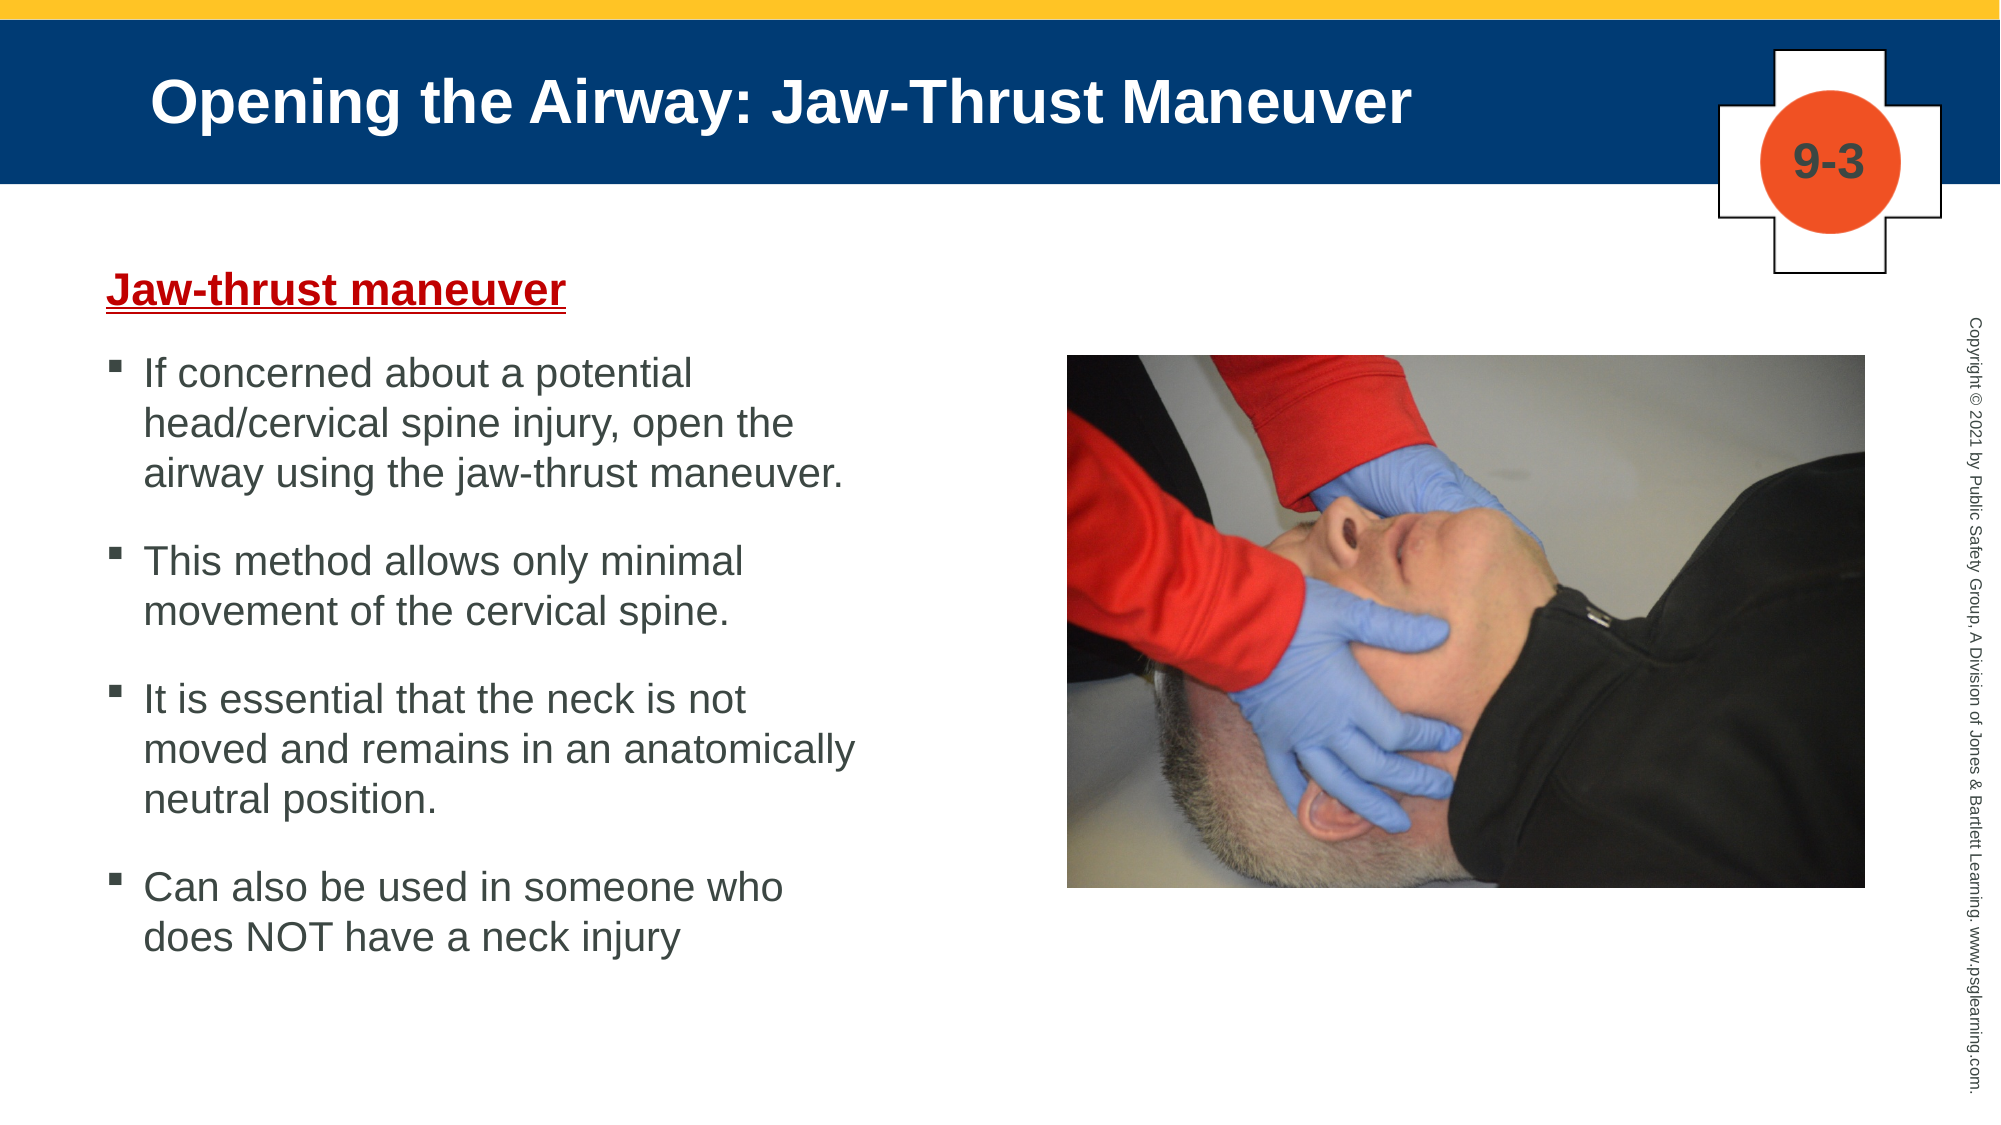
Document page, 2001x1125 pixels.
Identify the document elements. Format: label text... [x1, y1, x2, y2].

picture [1718, 49, 1942, 274]
title Opening the Airway: Jaw-Thrust Maneuver [0, 19, 2000, 185]
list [1067, 355, 1865, 888]
list Jaw-thrust maneuver If concerned about a potential head/cervical spine injury, open the airway using the jaw-thrust maneuver. This method allows only minimal movement of the cervical spine. It is essential that the neck is not moved and remains in an anatomically neutral position. Can also be used in someone who does NOT have a neck injury [90, 252, 888, 991]
